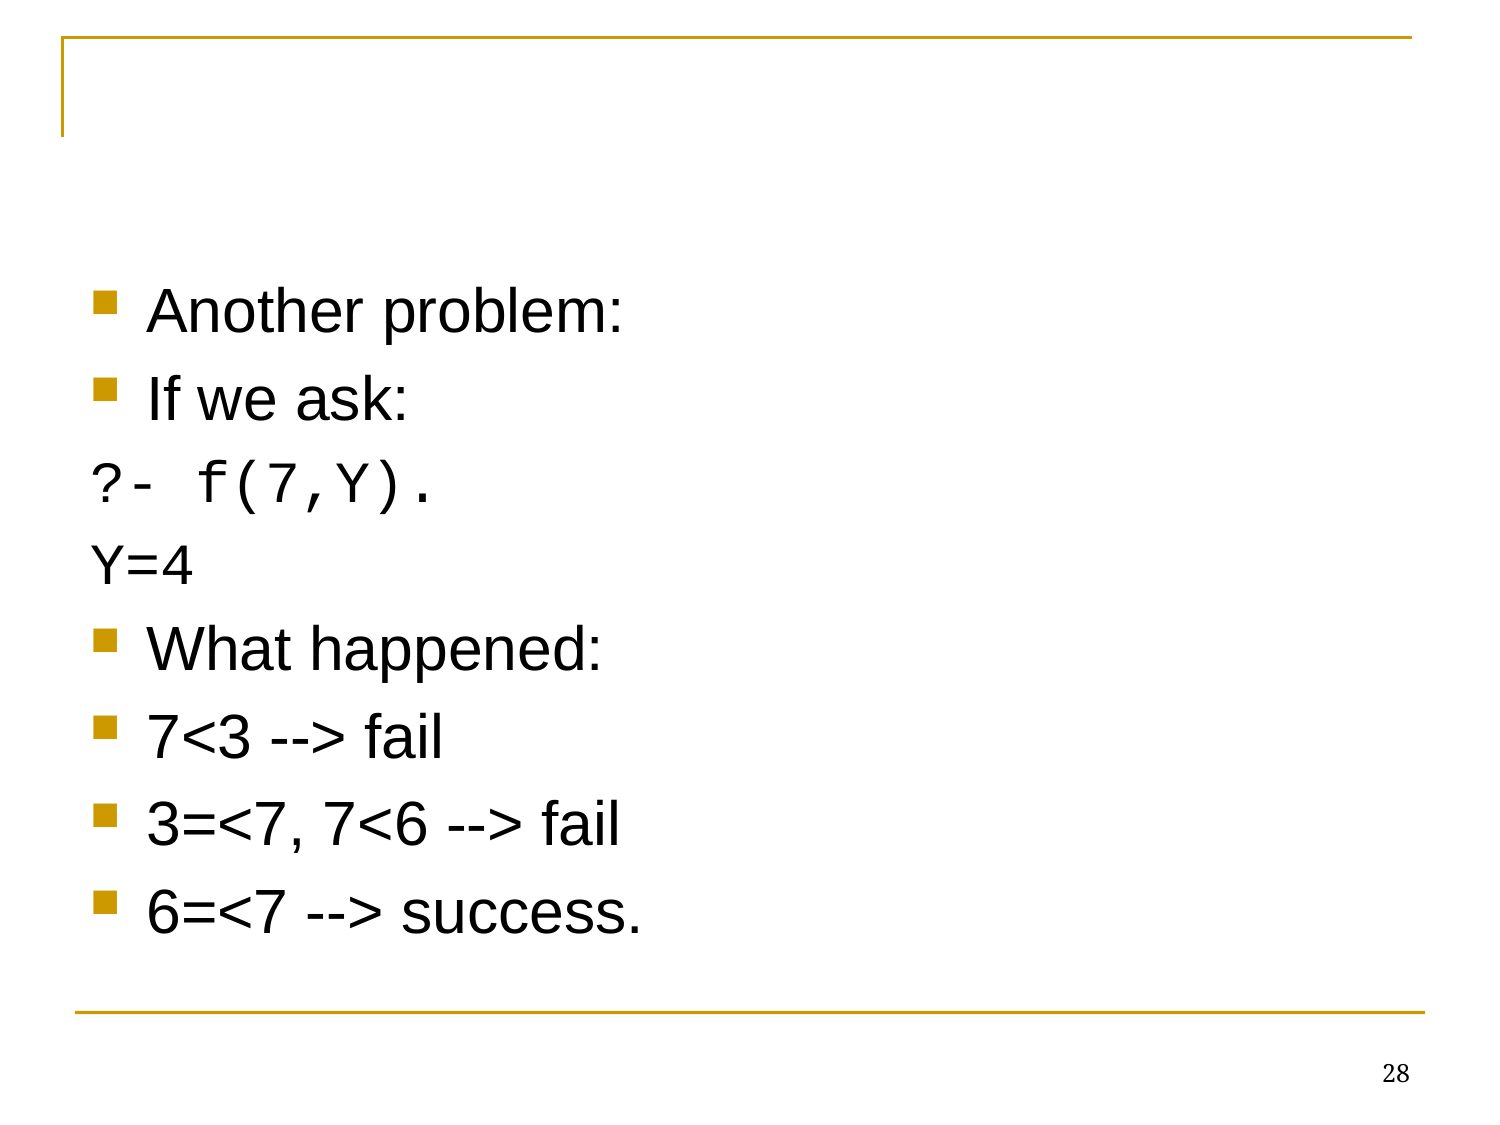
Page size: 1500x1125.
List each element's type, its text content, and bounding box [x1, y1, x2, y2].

slide_number 28 [1074, 1023, 1426, 1100]
list Another problem: If we ask: ?- f(7,Y). Y=4 What happened: 7<3 --> fail 3=<7, 7<6 --> fail 6=<7 --> success. [74, 262, 1426, 1006]
